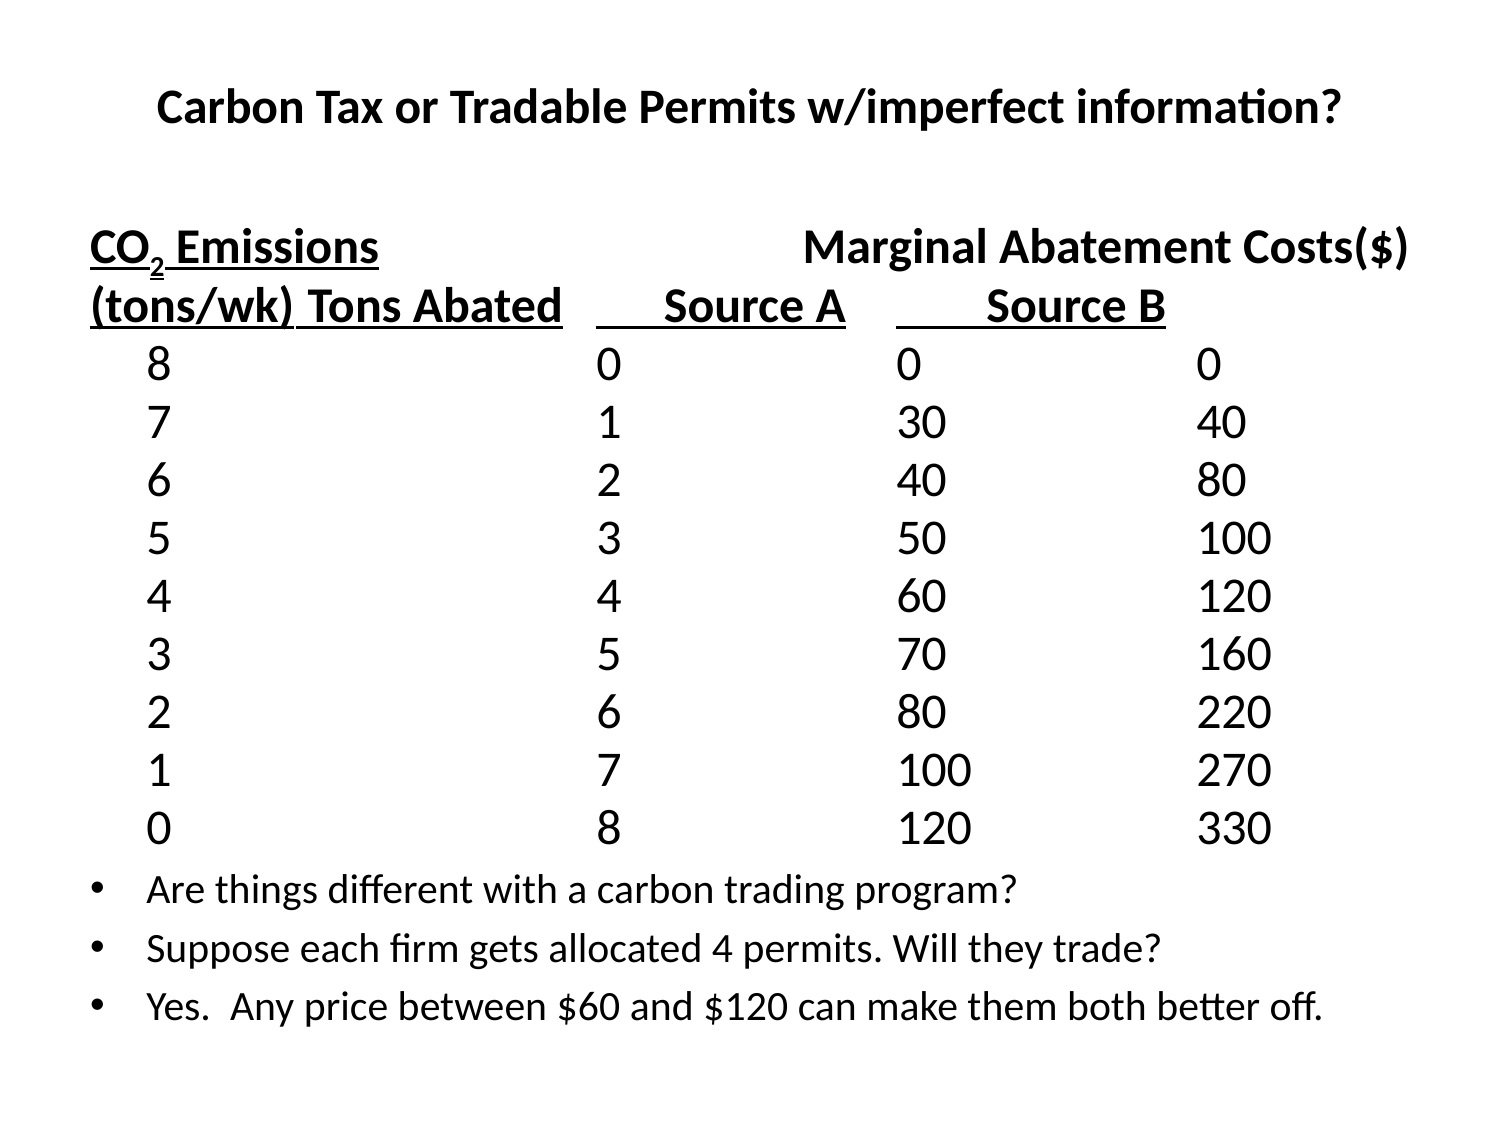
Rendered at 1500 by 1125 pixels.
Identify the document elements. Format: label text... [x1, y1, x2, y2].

list CO2 Emissions Marginal Abatement Costs($) (tons/wk) Tons Abated Source A Source B 8 0 0 0 7 1 30 40 6 2 40 80 5 3 50 100 4 4 60 120 3 5 70 160 2 6 80 220 1 7 100 270 0 8 120 330 Are things different with a carbon trading program? Suppose each firm gets allocated 4 permits. Will they trade? Yes. Any price between $60 and $120 can make them both better off. [75, 212, 1425, 1088]
title Carbon Tax or Tradable Permits w/imperfect information? [75, 45, 1425, 163]
